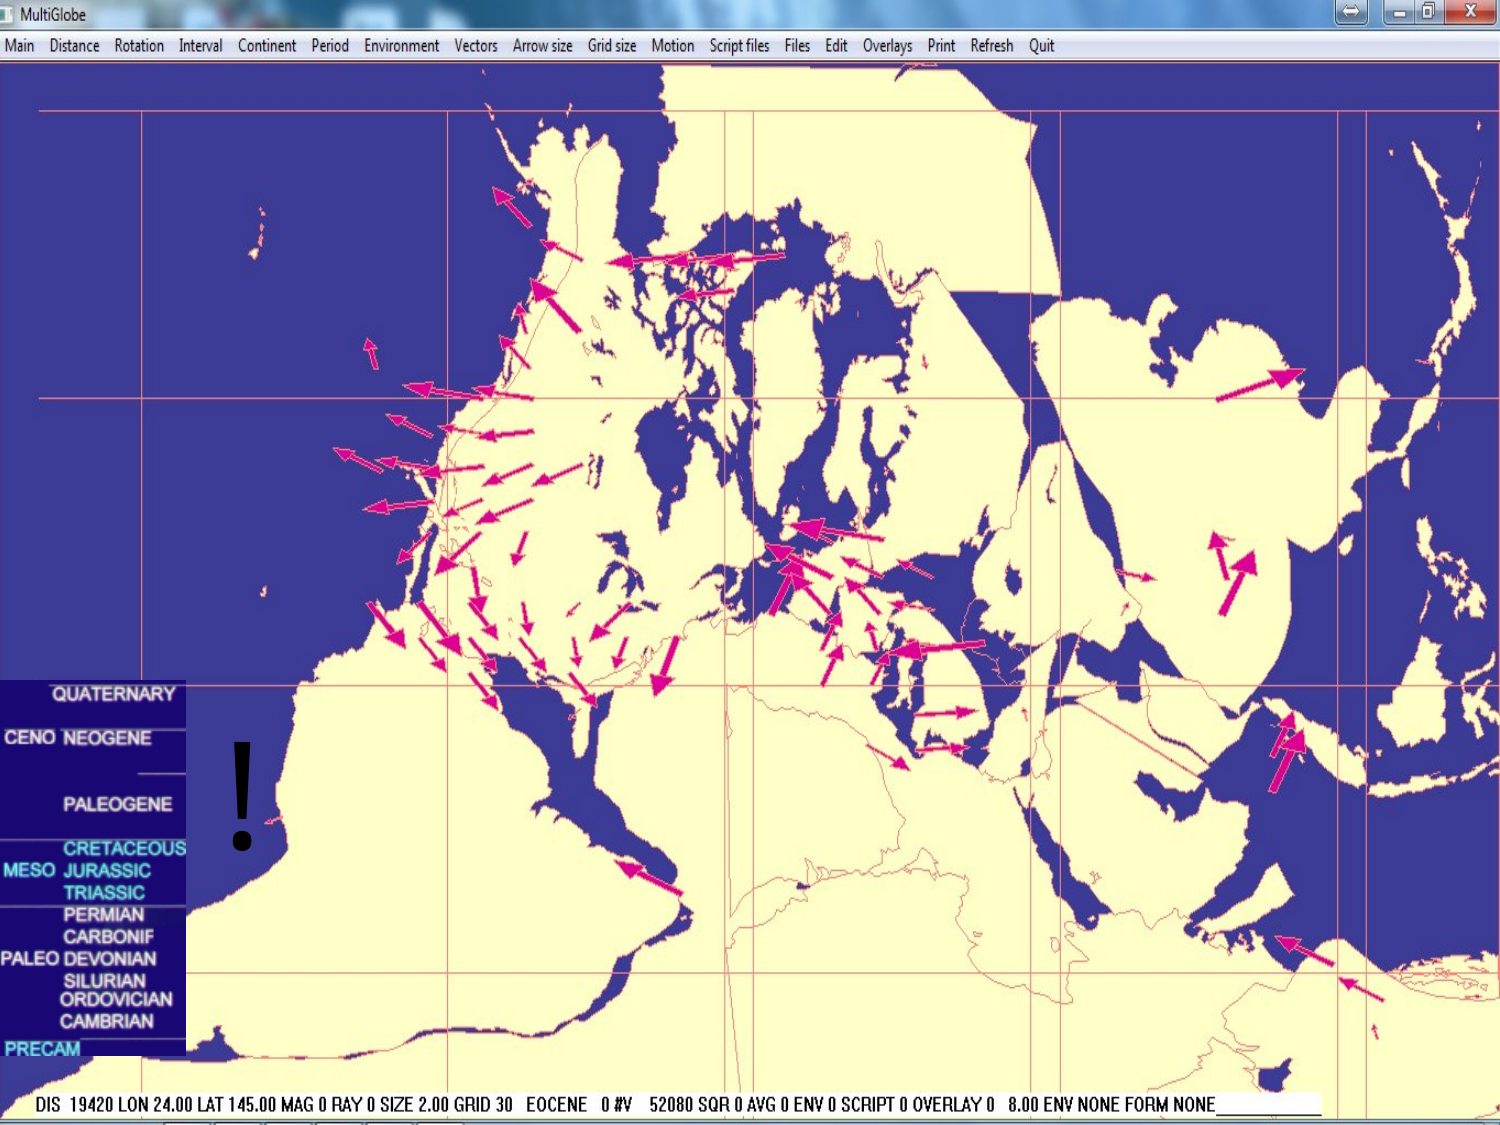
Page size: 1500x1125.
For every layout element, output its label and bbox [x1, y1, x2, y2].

picture [0, 680, 186, 1056]
list [0, 0, 1500, 1125]
